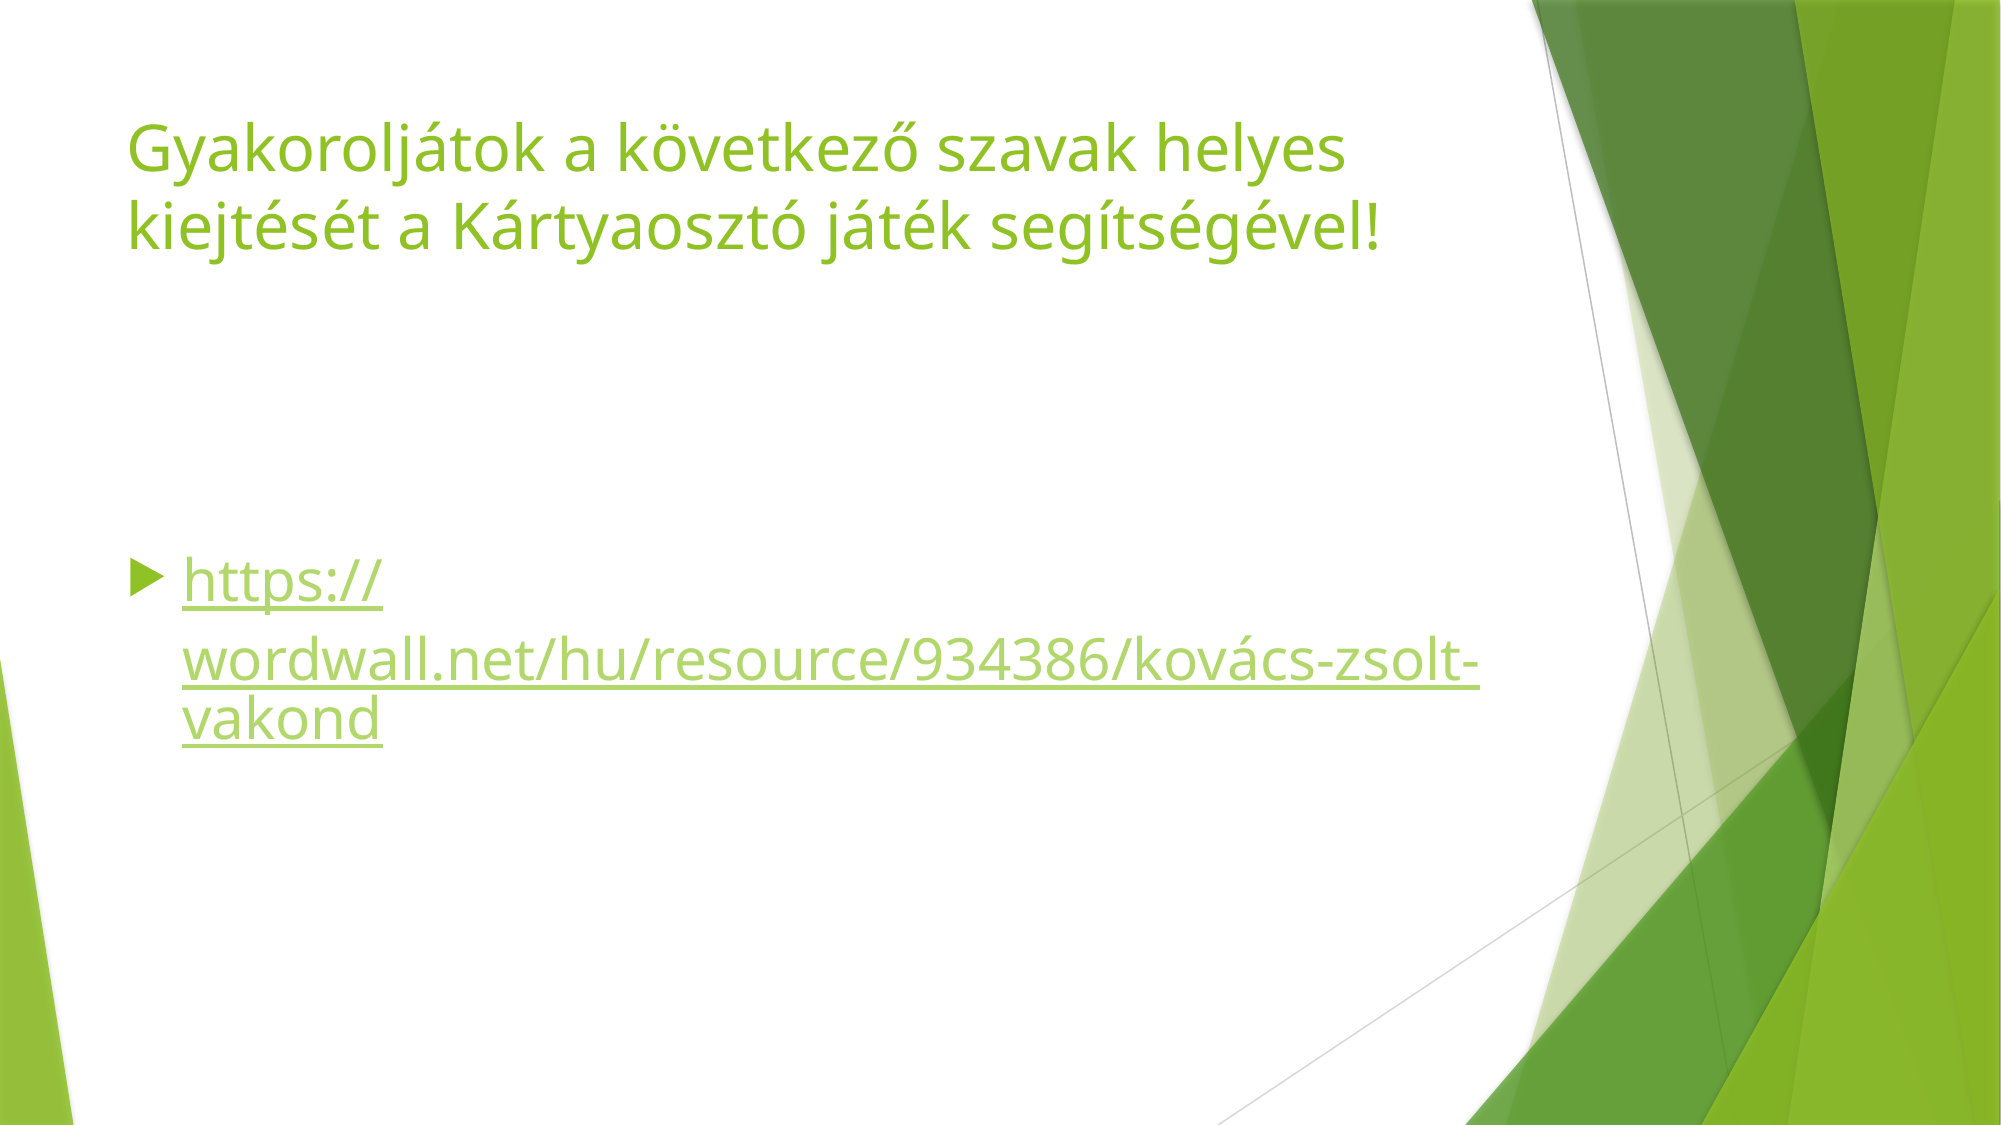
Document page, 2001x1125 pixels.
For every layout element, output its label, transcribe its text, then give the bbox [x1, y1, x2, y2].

list https://wordwall.net/hu/resource/934386/kovács-zsolt-vakond [111, 354, 1522, 992]
title Gyakoroljátok a következő szavak helyes kiejtését a Kártyaosztó játék segítségével! [111, 99, 1522, 317]
